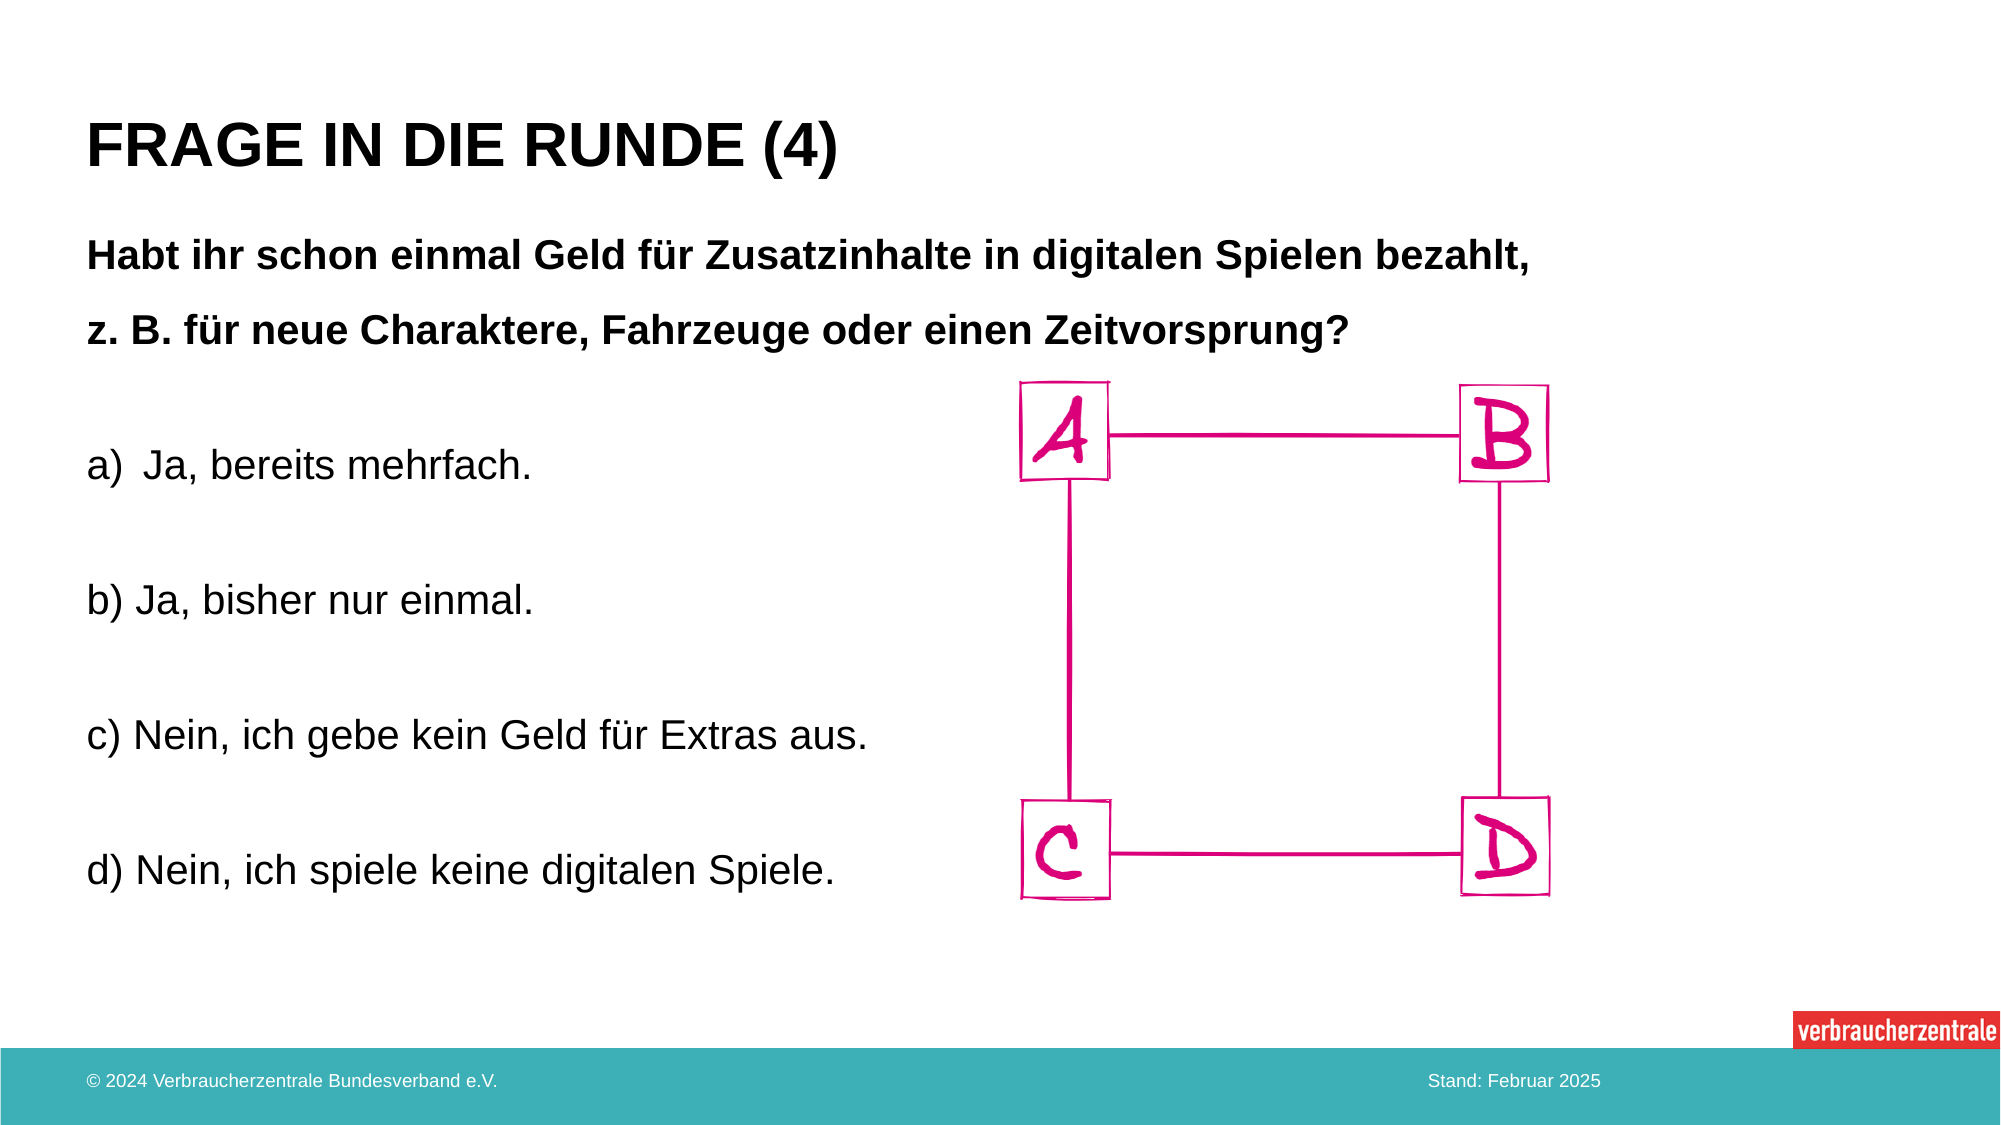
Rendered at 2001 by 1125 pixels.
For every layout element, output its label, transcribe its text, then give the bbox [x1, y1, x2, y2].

picture [1793, 1011, 2001, 1049]
slide_number Stand: Februar 2025 [1408, 1068, 1601, 1092]
list Habt ihr schon einmal Geld für Zusatzinhalte in digitalen Spielen bezahlt, z. B. für neue Charaktere, Fahrzeuge oder einen Zeitvorsprung? Ja, bereits mehrfach. b) Ja, bisher nur einmal. c) Nein, ich gebe kein Geld für Extras aus. d) Nein, ich spiele keine digitalen Spiele. [86, 203, 1913, 1013]
footer © 2024 Verbraucherzentrale Bundesverband e.V. [86, 1068, 1374, 1092]
title Frage in die Runde (4) [86, 103, 1913, 180]
picture [1012, 373, 1557, 922]
